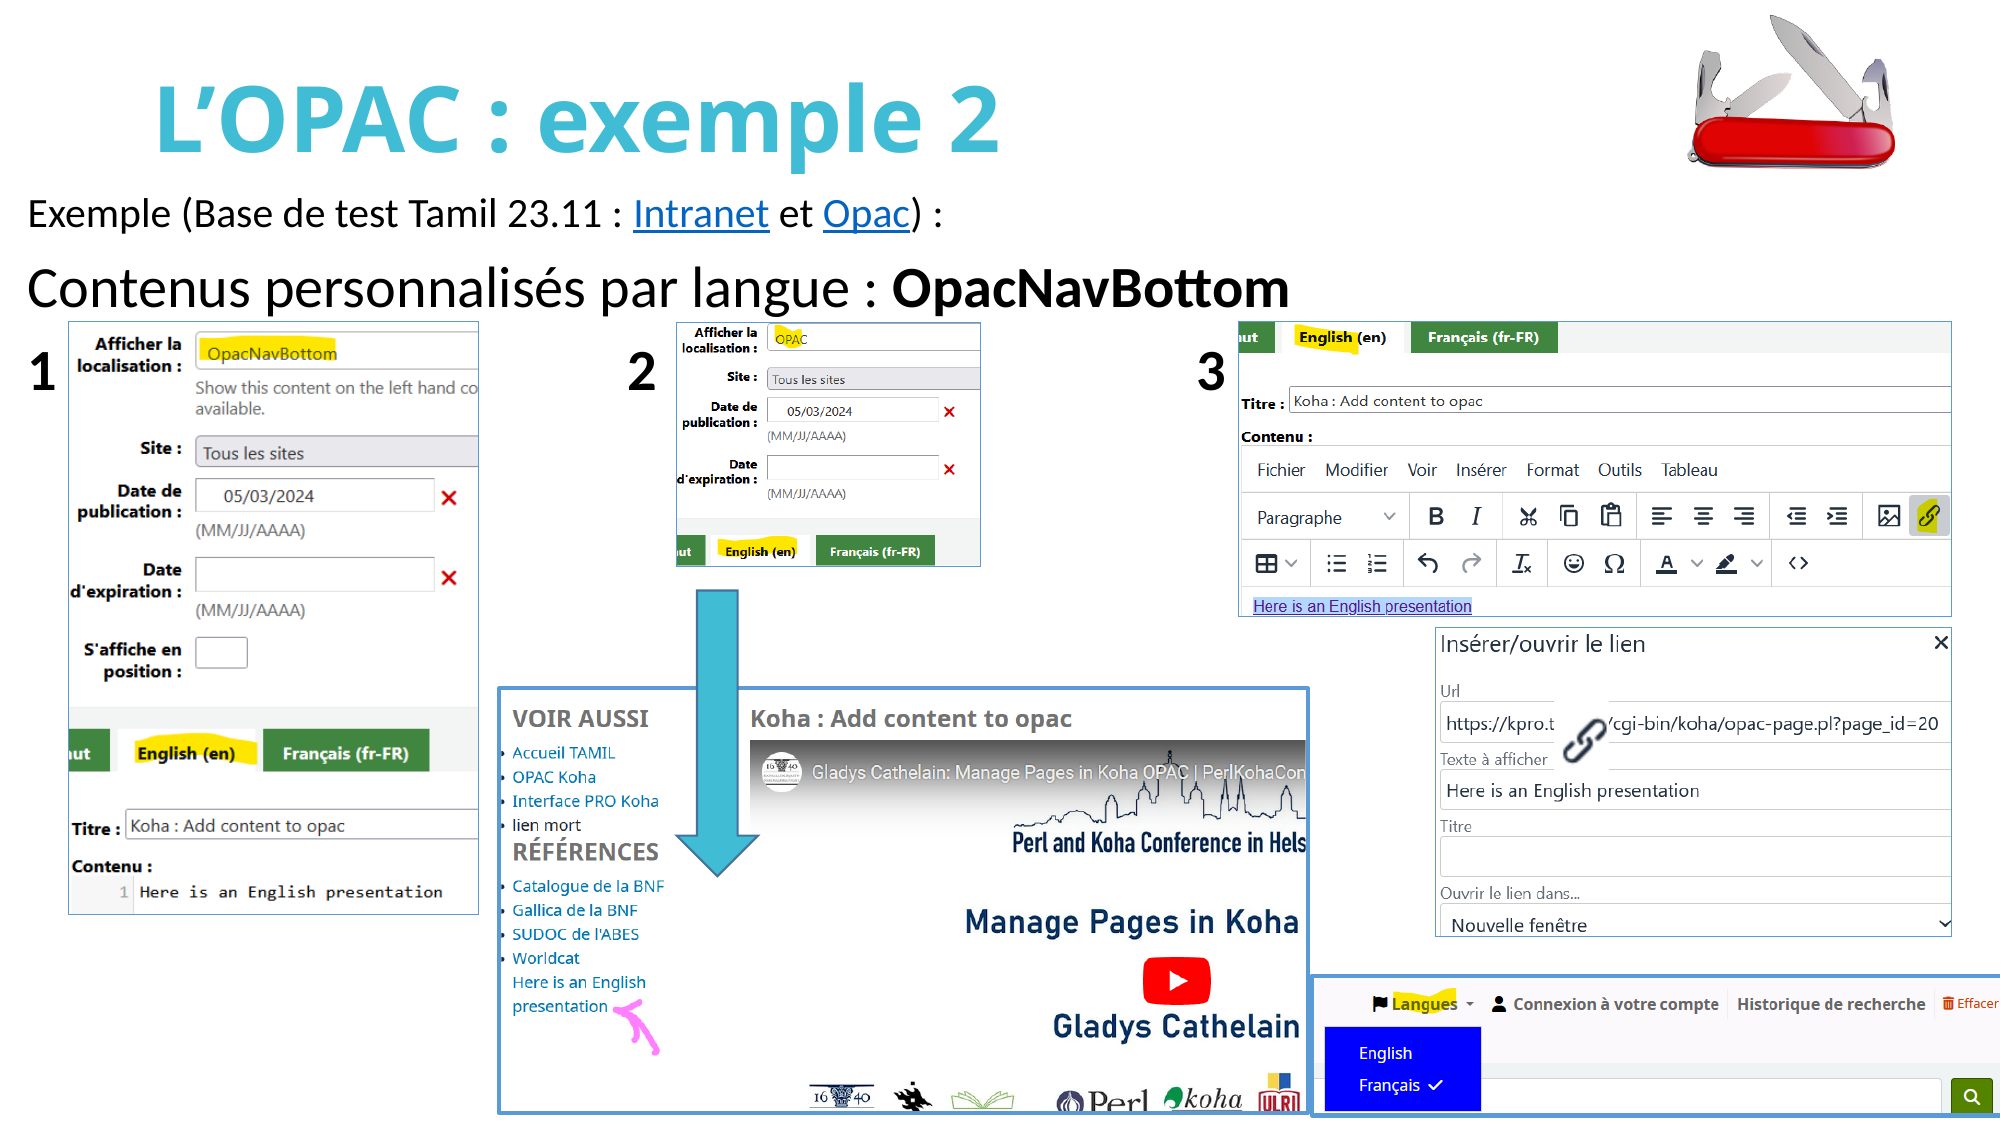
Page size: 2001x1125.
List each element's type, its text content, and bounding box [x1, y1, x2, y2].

picture [1238, 321, 1952, 617]
picture [676, 322, 981, 567]
picture [1687, 15, 1895, 169]
title L’OPAC : exemple 2 [137, 59, 1863, 183]
picture [1313, 977, 2000, 1114]
picture [501, 690, 1306, 1112]
text_box [695, 589, 739, 690]
picture [1435, 626, 1952, 937]
list Exemple (Base de test Tamil 23.11 : Intranet et Opac) : Contenus personnalisés par langue : OpacNavBottom 1 2 3 [12, 183, 1894, 1092]
picture [68, 321, 479, 915]
